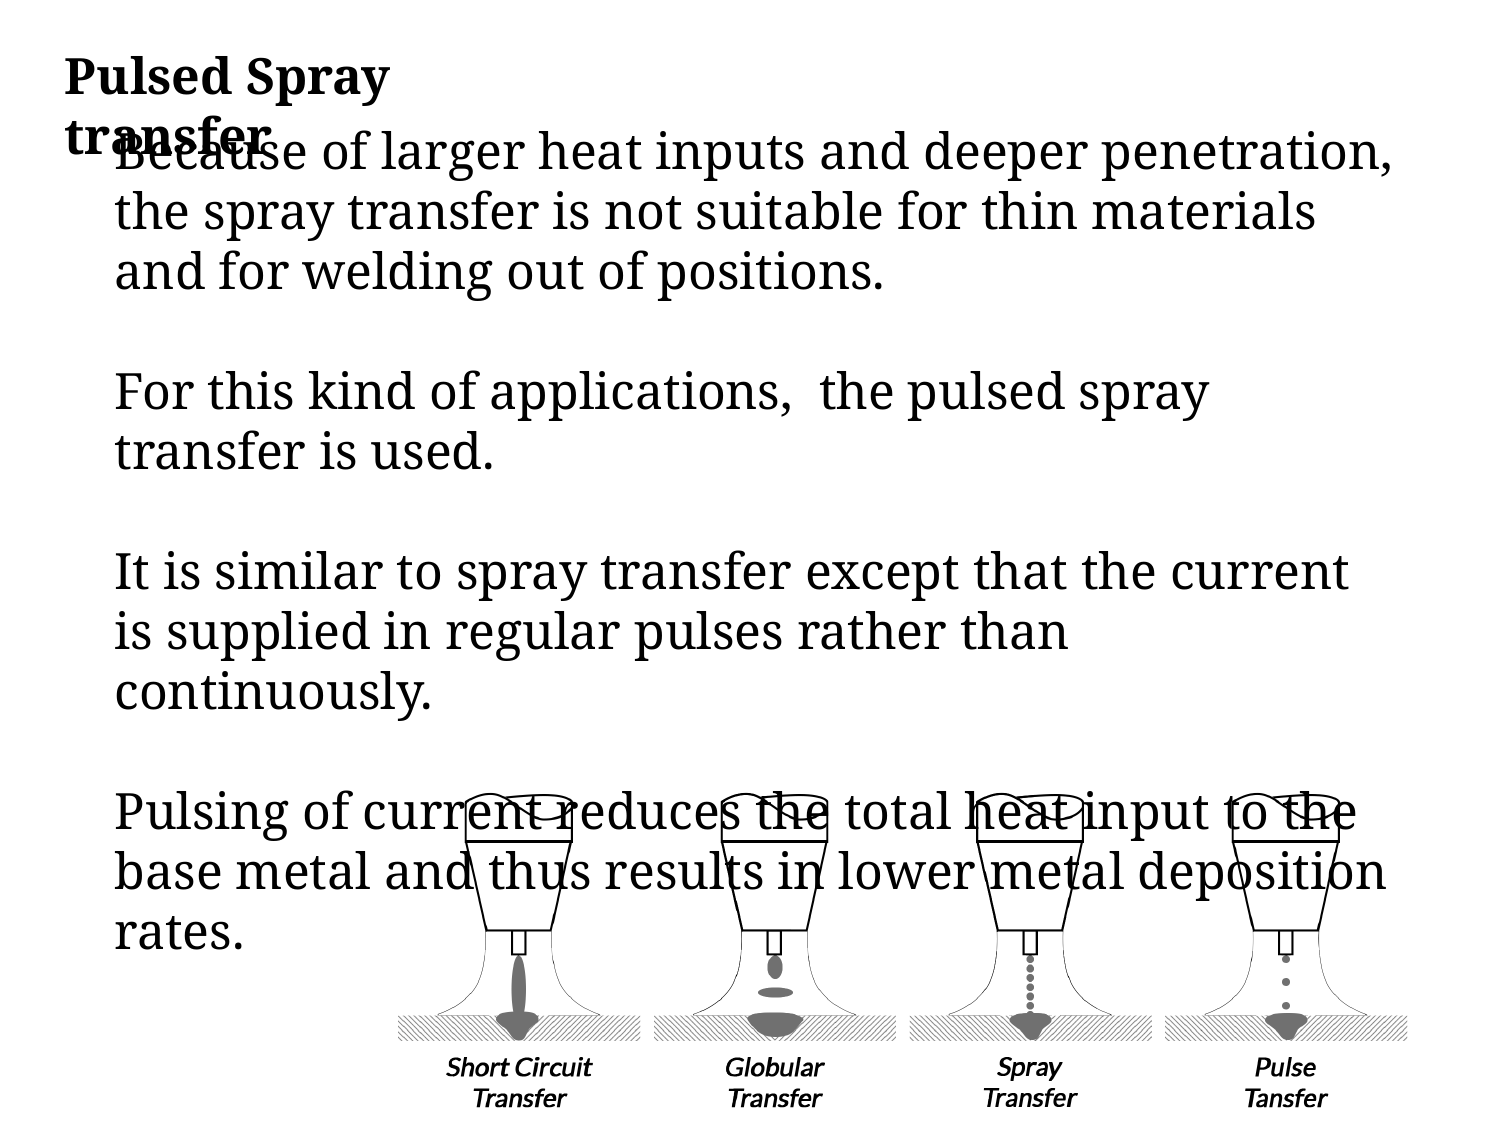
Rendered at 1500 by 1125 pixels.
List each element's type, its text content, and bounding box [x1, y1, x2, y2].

text_box Because of larger heat inputs and deeper penetration, the spray transfer is not suitable for thin materials and for welding out of positions. For this kind of applications, the pulsed spray transfer is used. It is similar to spray transfer except that the current is supplied in regular pulses rather than continuously. Pulsing of current reduces the total heat input to the base metal and thus results in lower metal deposition rates. [99, 112, 1413, 968]
picture [387, 751, 1418, 1113]
text_box Pulsed Spray transfer [50, 37, 549, 173]
